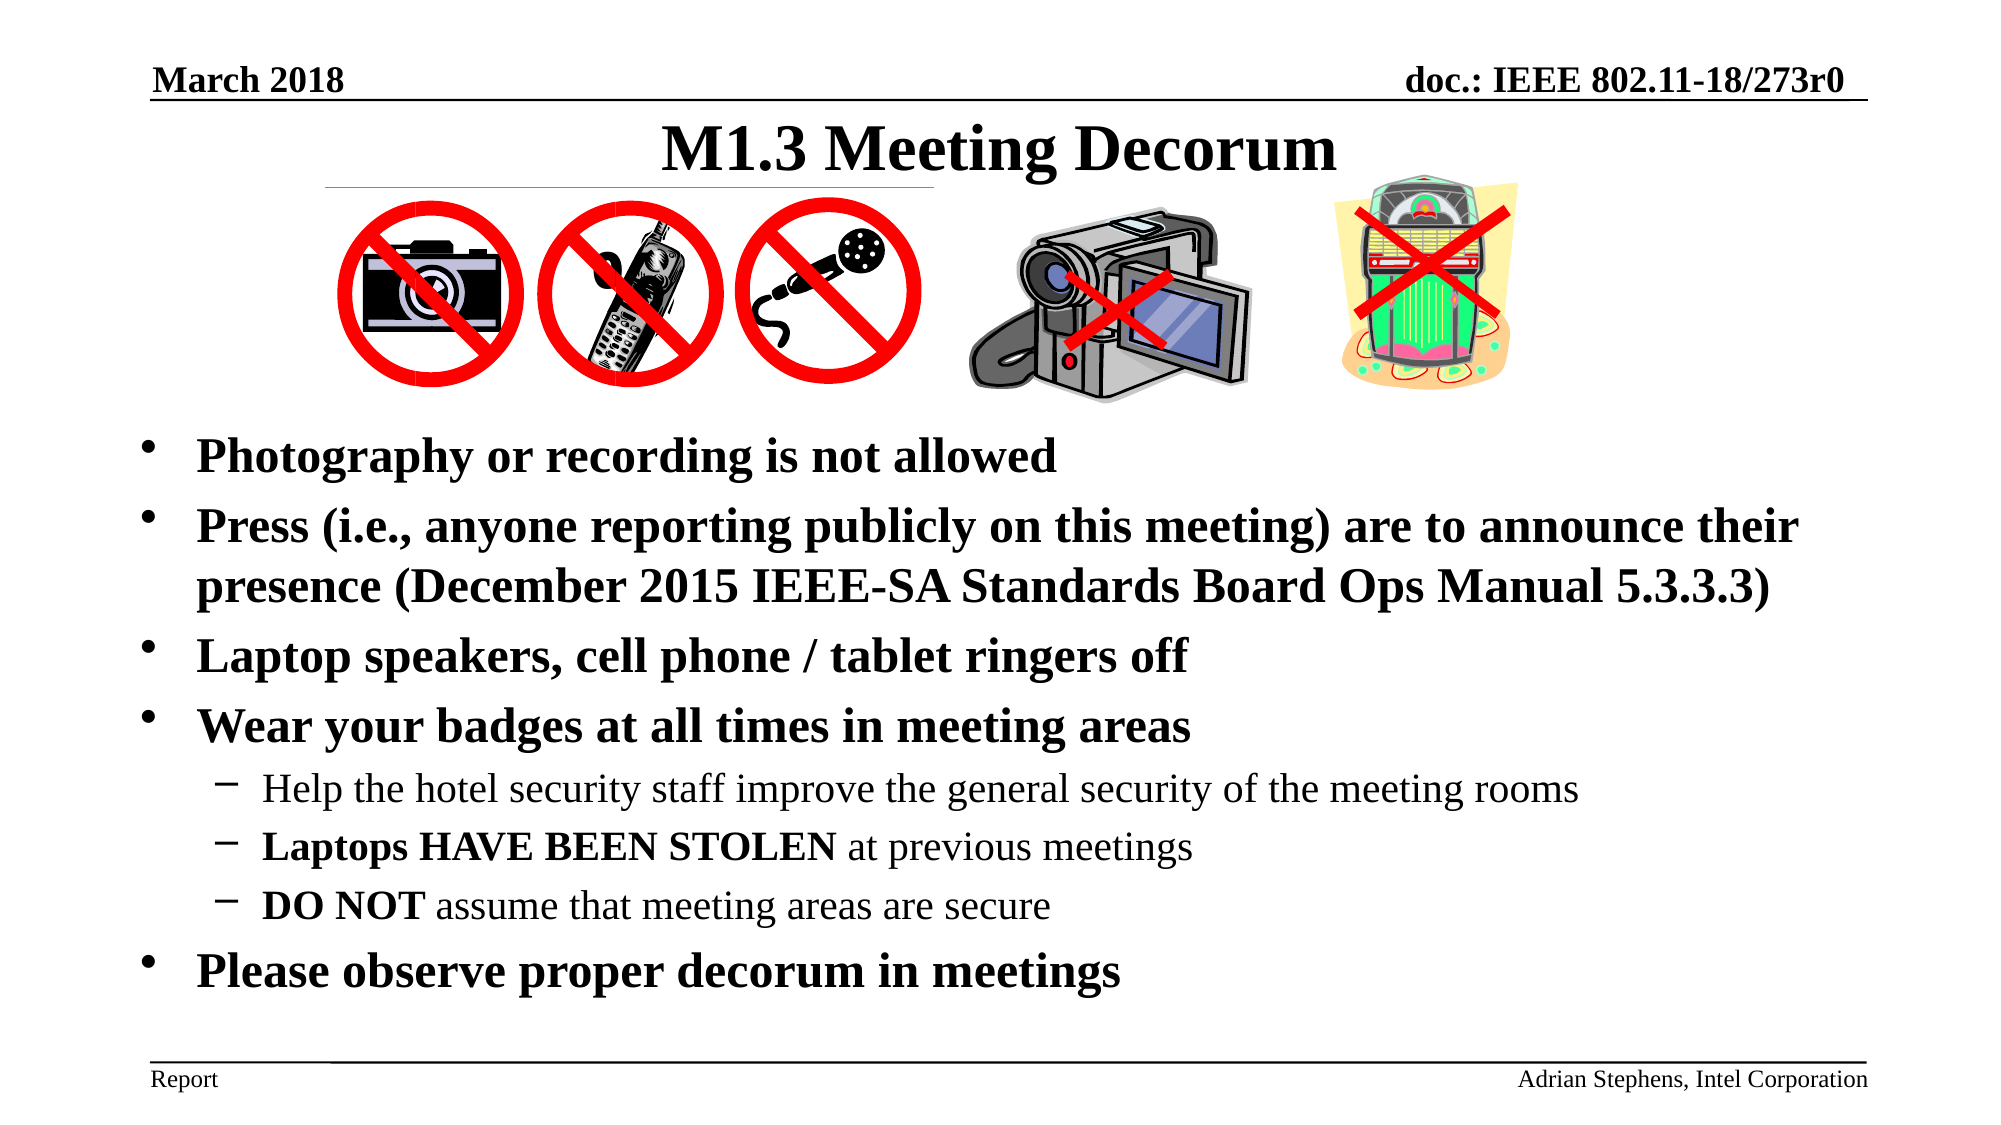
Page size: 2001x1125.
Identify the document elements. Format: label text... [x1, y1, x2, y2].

footer Adrian Stephens, Intel Corporation [1512, 1061, 1869, 1093]
list Photography or recording is not allowed Press (i.e., anyone reporting publicly on this meeting) are to announce their presence (December 2015 IEEE-SA Standards Board Ops Manual 5.3.3.3) Laptop speakers, cell phone / tablet ringers off Wear your badges at all times in meeting areas Help the hotel security staff improve the general security of the meeting rooms Laptops HAVE BEEN STOLEN at previous meetings DO NOT assume that meeting areas are secure Please observe proper decorum in meetings [125, 414, 1850, 1000]
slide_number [152, 54, 406, 101]
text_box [968, 206, 1253, 404]
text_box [324, 187, 935, 388]
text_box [1333, 174, 1519, 390]
title M1.3 Meeting Decorum [150, 112, 1850, 175]
